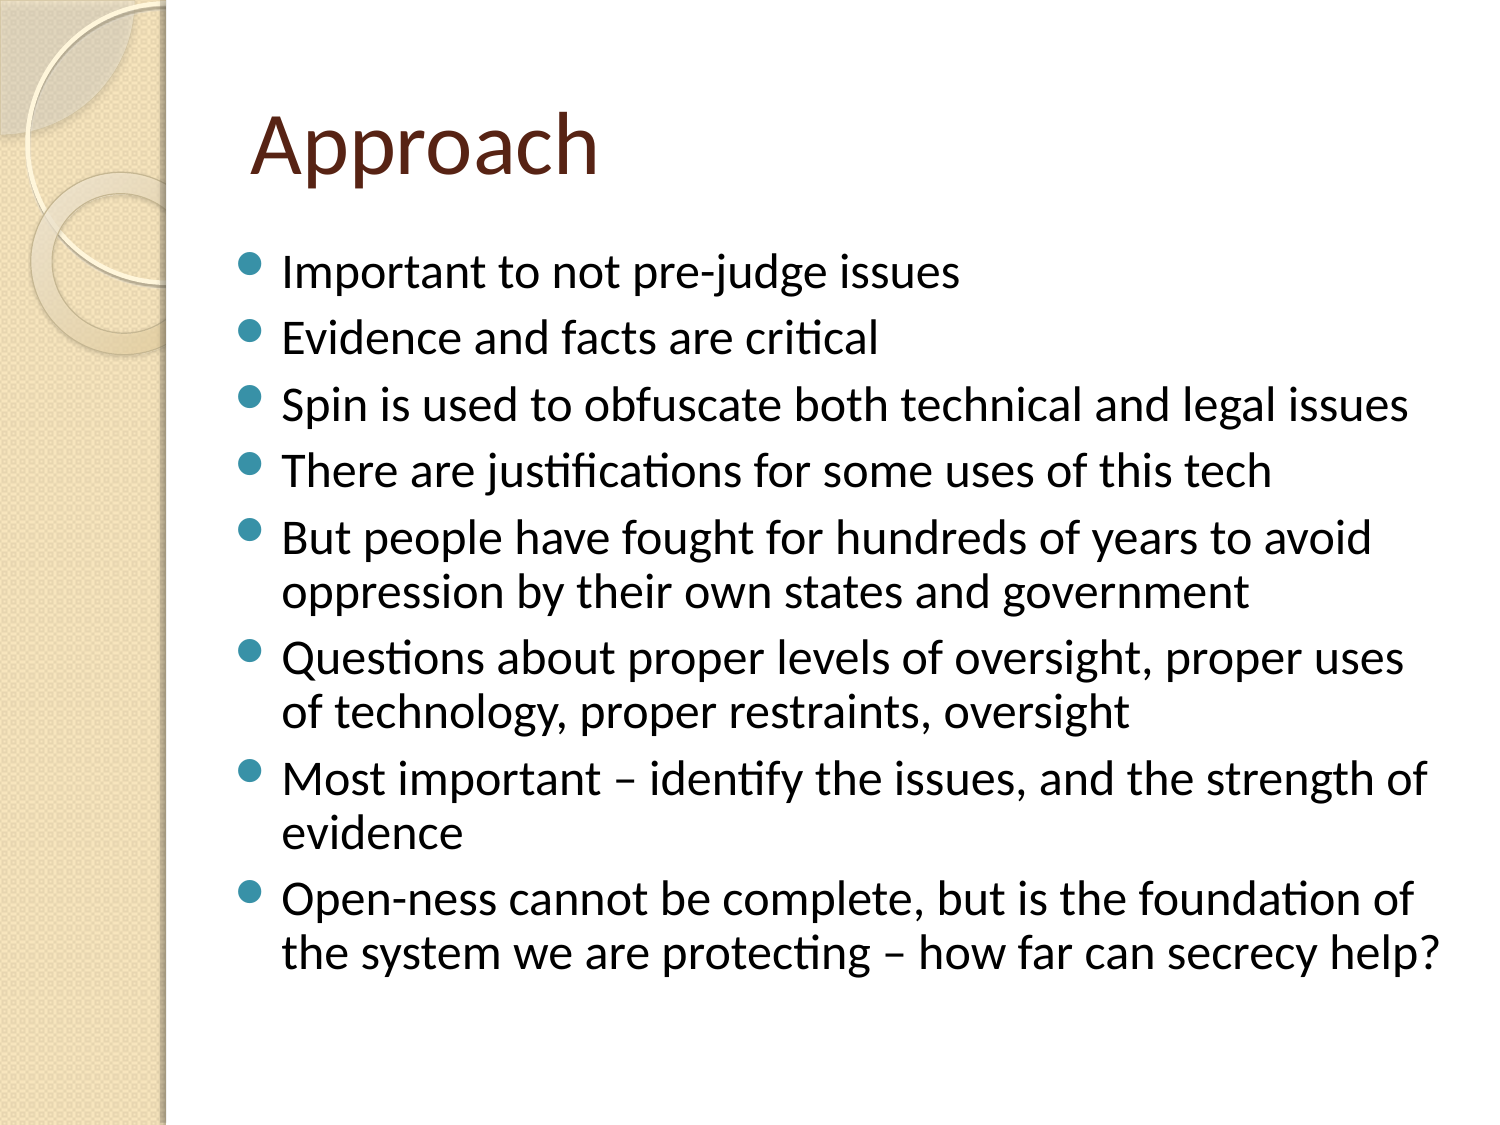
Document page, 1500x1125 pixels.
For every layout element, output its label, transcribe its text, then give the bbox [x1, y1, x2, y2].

title Approach [235, 45, 1466, 233]
list Important to not pre-judge issues Evidence and facts are critical Spin is used to obfuscate both technical and legal issues There are justifications for some uses of this tech But people have fought for hundreds of years to avoid oppression by their own states and government Questions about proper levels of oversight, proper uses of technology, proper restraints, oversight Most important – identify the issues, and the strength of evidence Open-ness cannot be complete, but is the foundation of the system we are protecting – how far can secrecy help? [206, 237, 1466, 1026]
